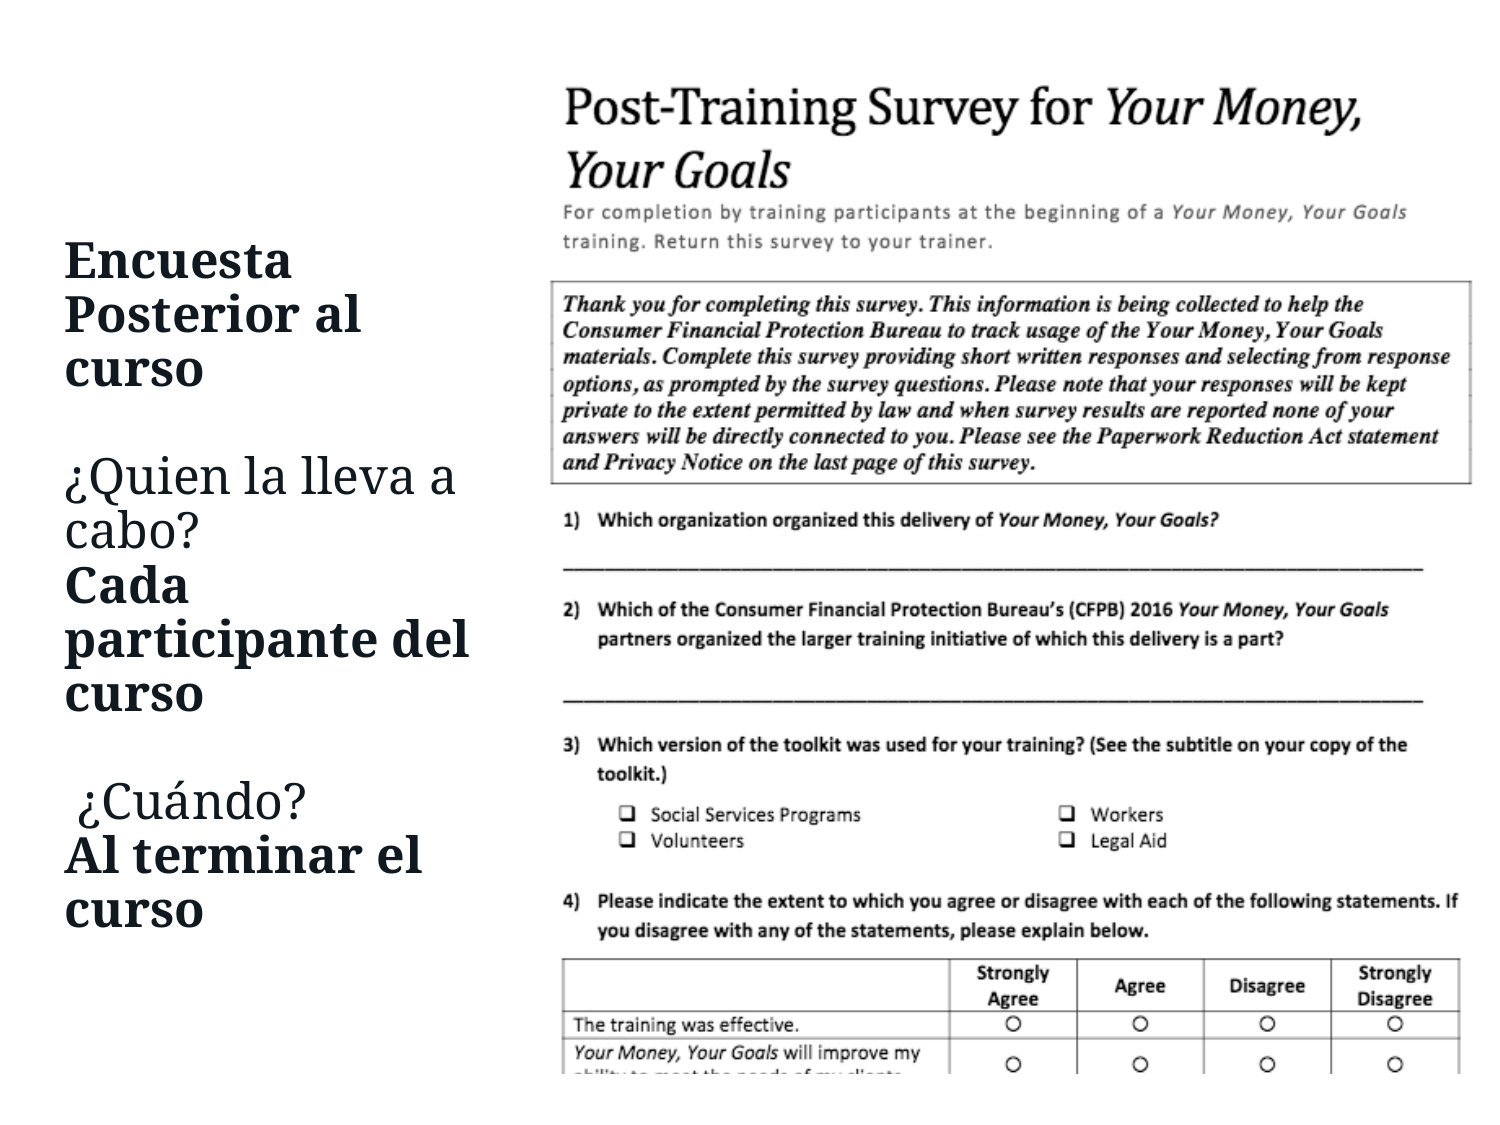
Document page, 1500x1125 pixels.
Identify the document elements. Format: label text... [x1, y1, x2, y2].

title Encuesta Posterior al curso ¿Quien la lleva a cabo? Cada participante del curso ¿Cuándo? Al terminar el curso [49, 226, 497, 503]
picture [549, 58, 1500, 1074]
